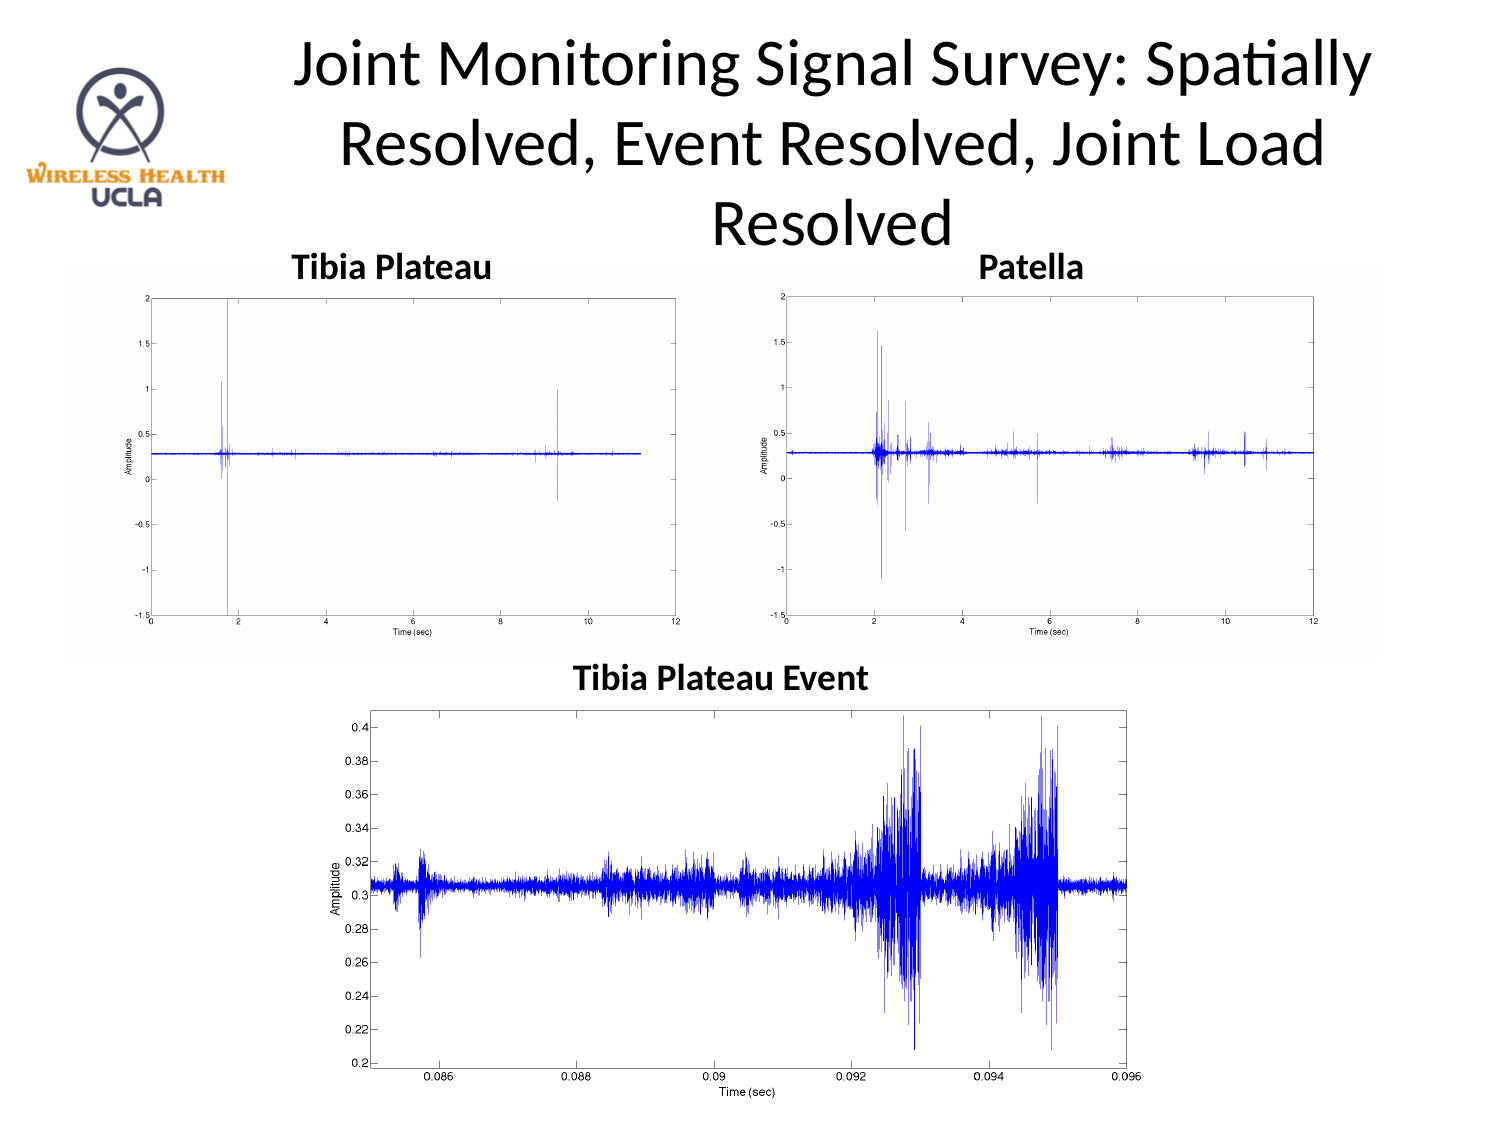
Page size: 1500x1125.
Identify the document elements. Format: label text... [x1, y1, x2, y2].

text_box Patella [866, 231, 1197, 265]
picture [15, 63, 229, 213]
text_box Tibia Plateau [227, 231, 557, 267]
picture [63, 266, 1378, 659]
text_box Tibia Plateau Event [556, 666, 887, 675]
picture [243, 676, 1219, 1116]
title Joint Monitoring Signal Survey: Spatially Resolved, Event Resolved, Joint Load Resolved [241, 45, 1425, 233]
